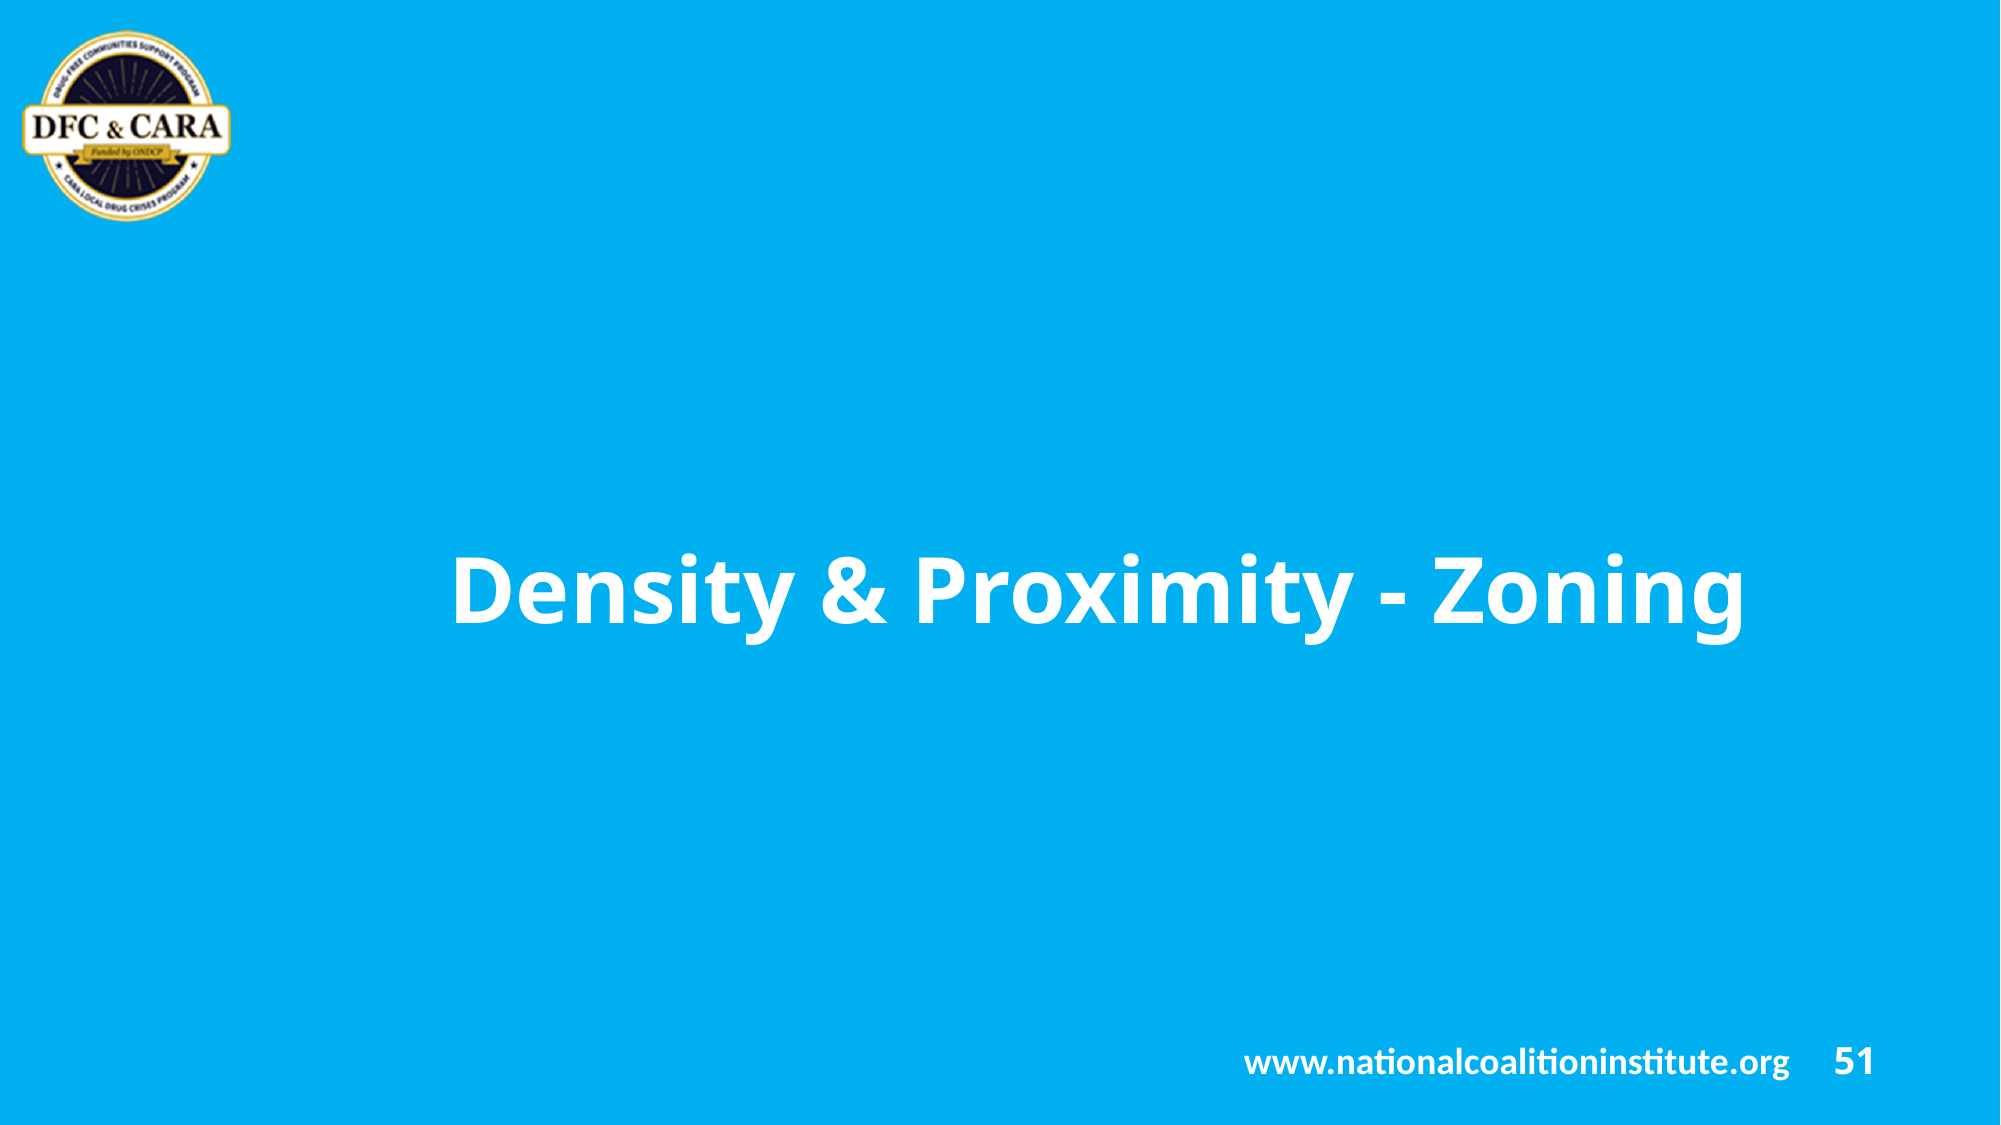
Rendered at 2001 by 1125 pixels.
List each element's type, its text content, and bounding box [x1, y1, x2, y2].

title Density & Proximity - Zoning [428, 485, 1915, 703]
picture [23, 31, 230, 221]
